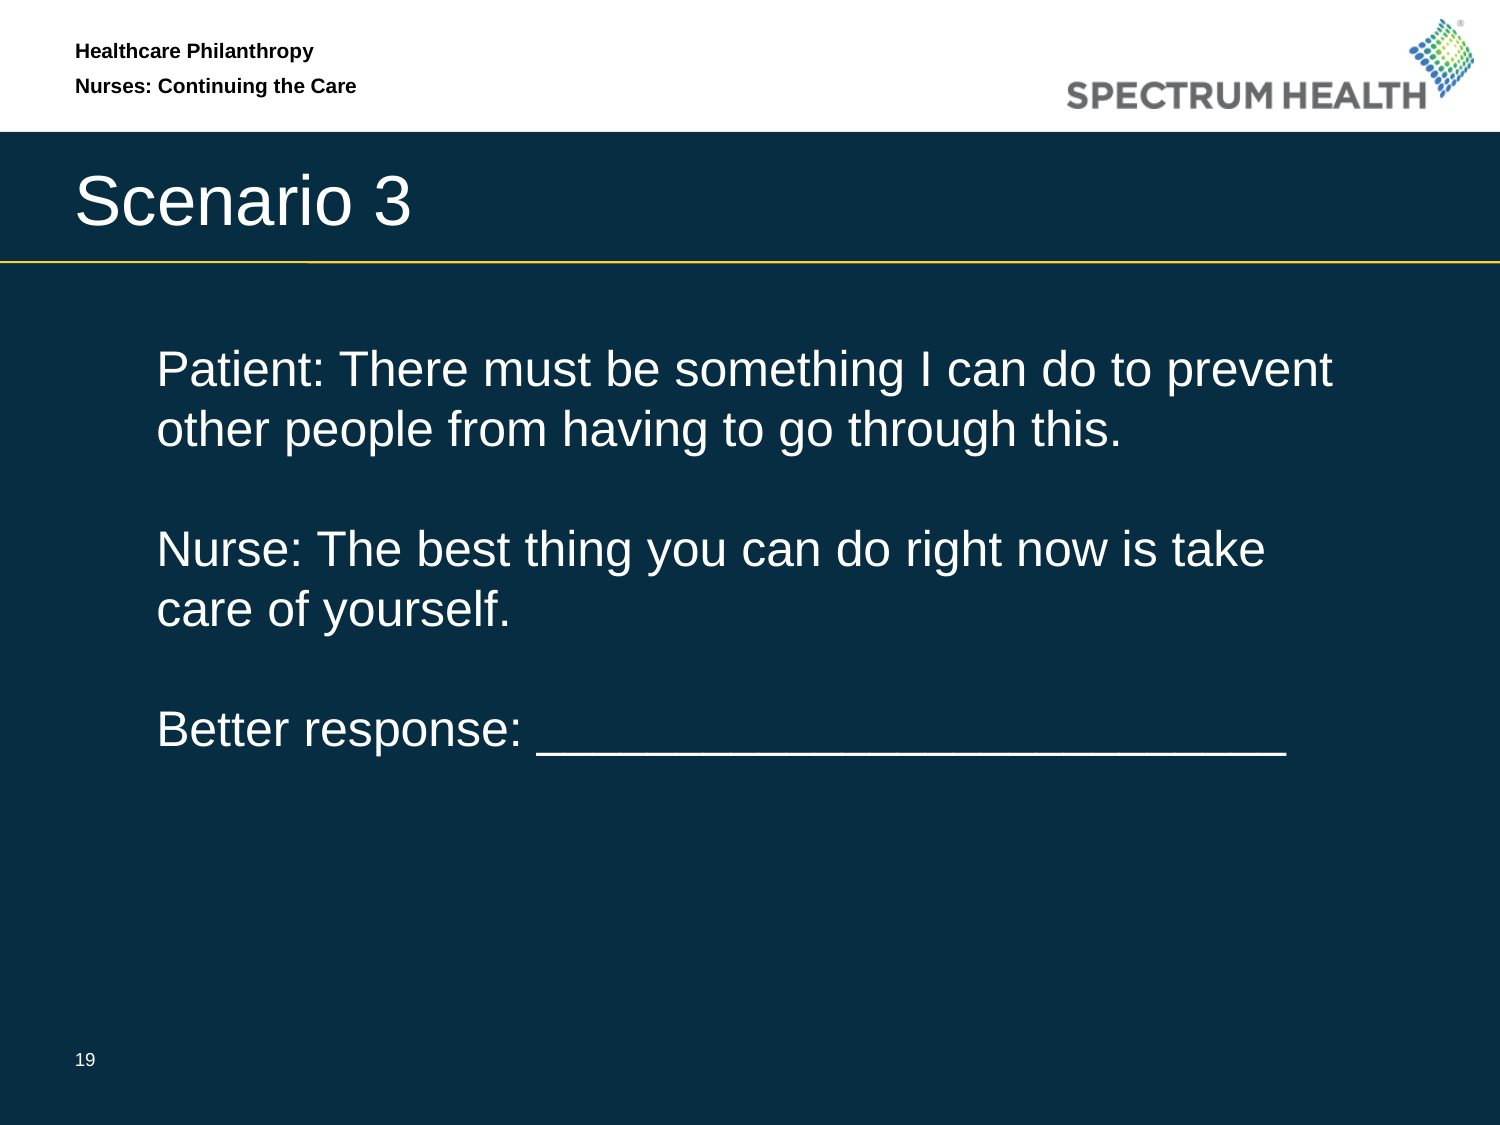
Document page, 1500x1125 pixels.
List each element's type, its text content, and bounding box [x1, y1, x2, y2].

slide_number 19 [74, 1047, 198, 1107]
picture [1067, 19, 1474, 109]
text_box Patient: There must be something I can do to prevent other people from having to go through this. Nurse: The best thing you can do right now is take care of yourself. Better response: ___________________________ [141, 329, 1359, 825]
title Scenario 3 [74, 154, 1112, 247]
text_box Healthcare Philanthropy Nurses: Continuing the Care [75, 37, 651, 134]
